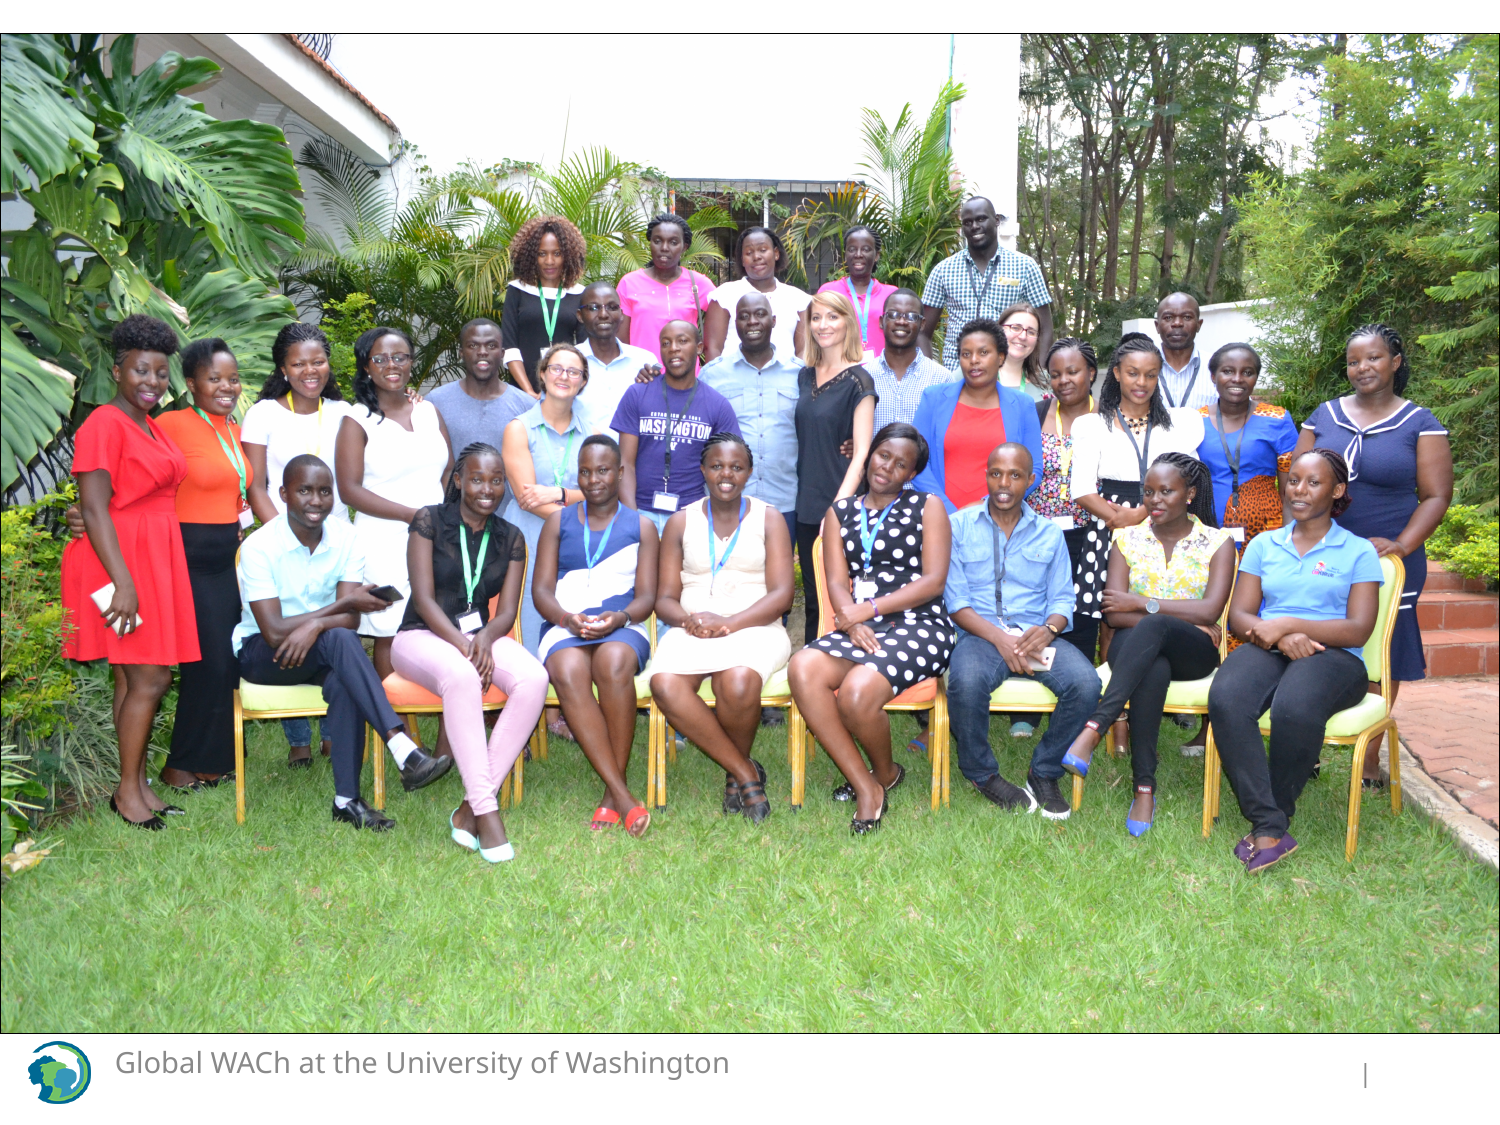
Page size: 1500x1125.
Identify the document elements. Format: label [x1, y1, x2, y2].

picture [66, 1041, 91, 1062]
picture [0, 32, 1500, 1034]
picture [28, 1073, 47, 1104]
picture [28, 1041, 88, 1101]
picture [69, 1084, 91, 1104]
